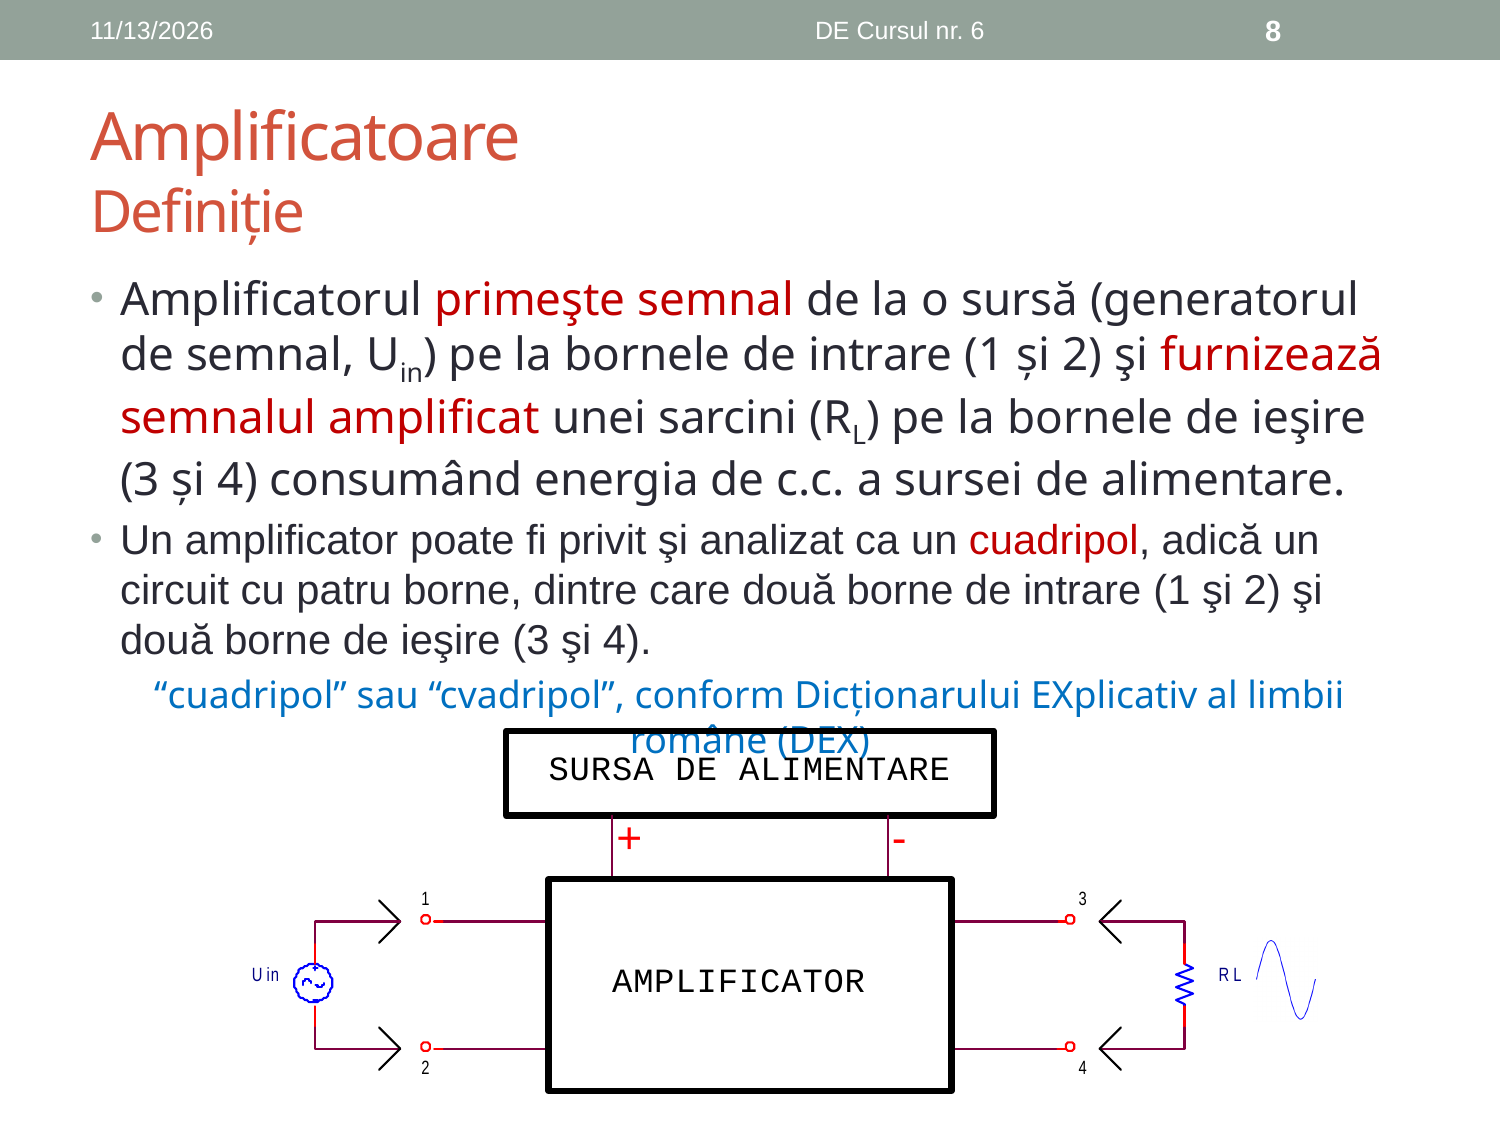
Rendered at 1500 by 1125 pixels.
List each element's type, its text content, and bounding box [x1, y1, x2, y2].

footer DE Cursul nr. 6 [562, 3, 1238, 57]
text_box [224, 712, 1319, 1101]
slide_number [75, 3, 550, 57]
list Amplificatorul primeşte semnal de la o sursă (generatorul de semnal, Uin) pe la bornele de intrare (1 şi 2) şi furnizează semnalul amplificat unei sarcini (RL) pe la bornele de ieşire (3 şi 4) consumând energia de c.c. a sursei de alimentare. Un amplificator poate fi privit şi analizat ca un cuadripol, adică un circuit cu patru borne, dintre care două borne de intrare (1 şi 2) şi două borne de ieşire (3 şi 4). “cuadripol” sau “cvadripol”, conform Dicționarului EXplicativ al limbii române (DEX) [75, 262, 1425, 1063]
title Amplificatoare Definiție [75, 87, 1425, 250]
slide_number 8 [1250, 3, 1425, 57]
